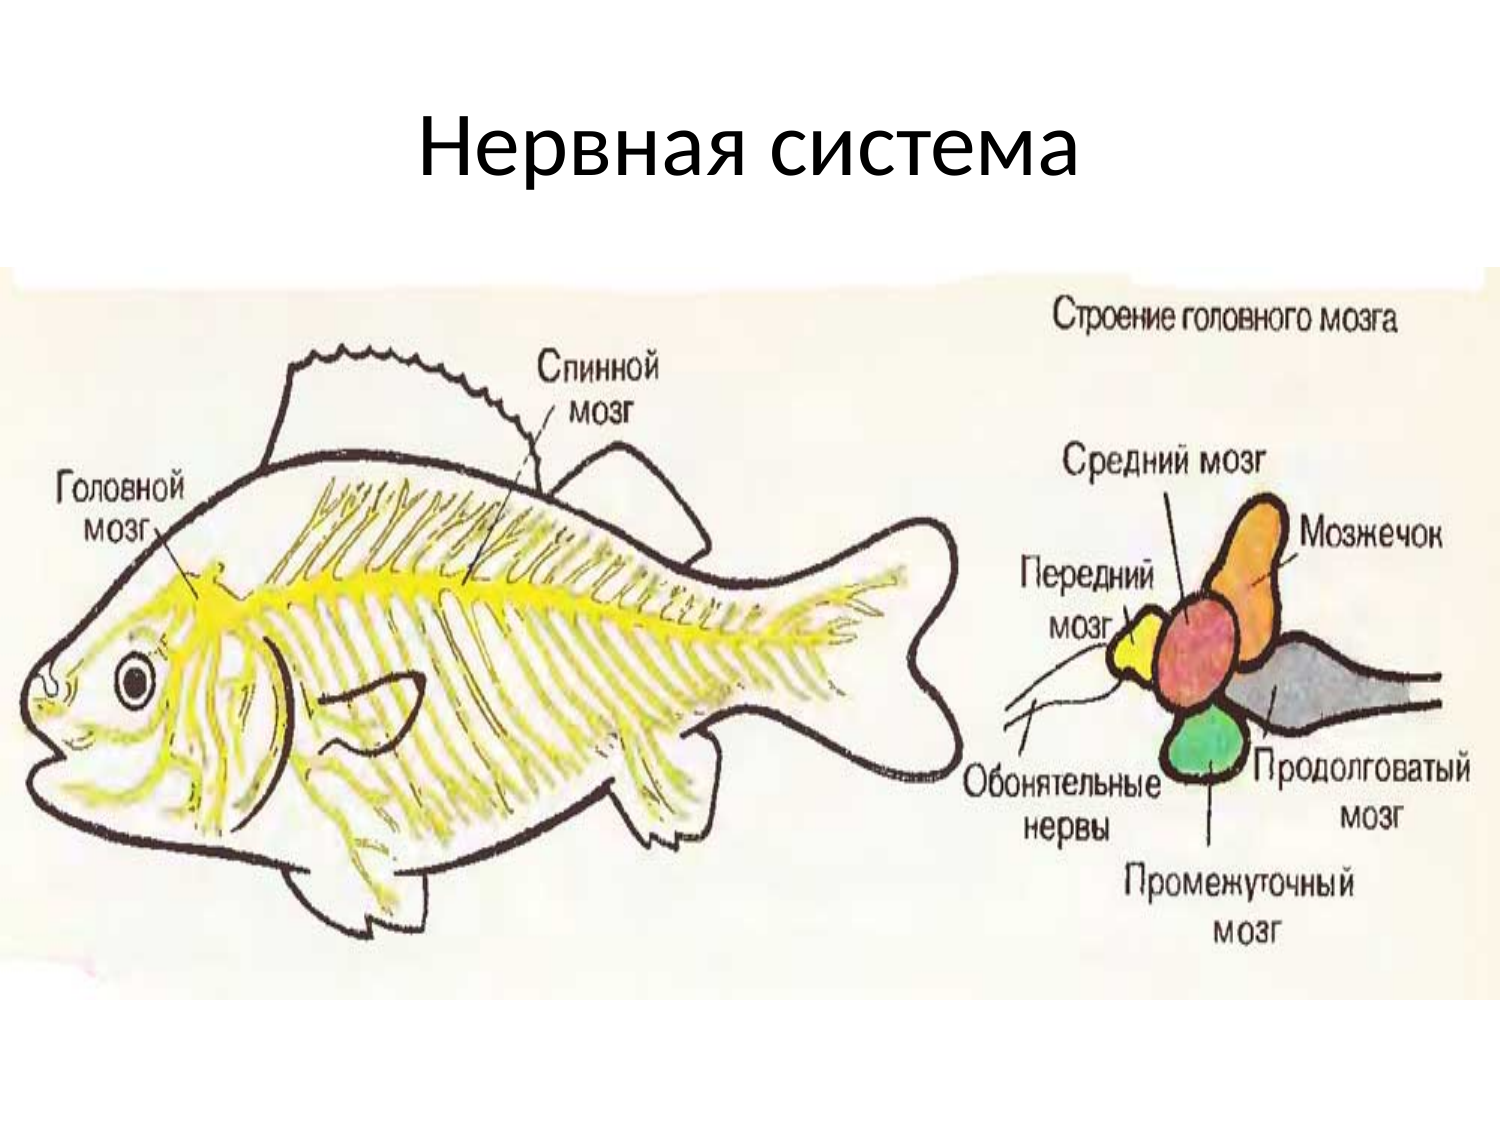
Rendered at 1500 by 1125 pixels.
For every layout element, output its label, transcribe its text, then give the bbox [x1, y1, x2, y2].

title Нервная система [75, 45, 1425, 233]
picture [0, 266, 1500, 1000]
